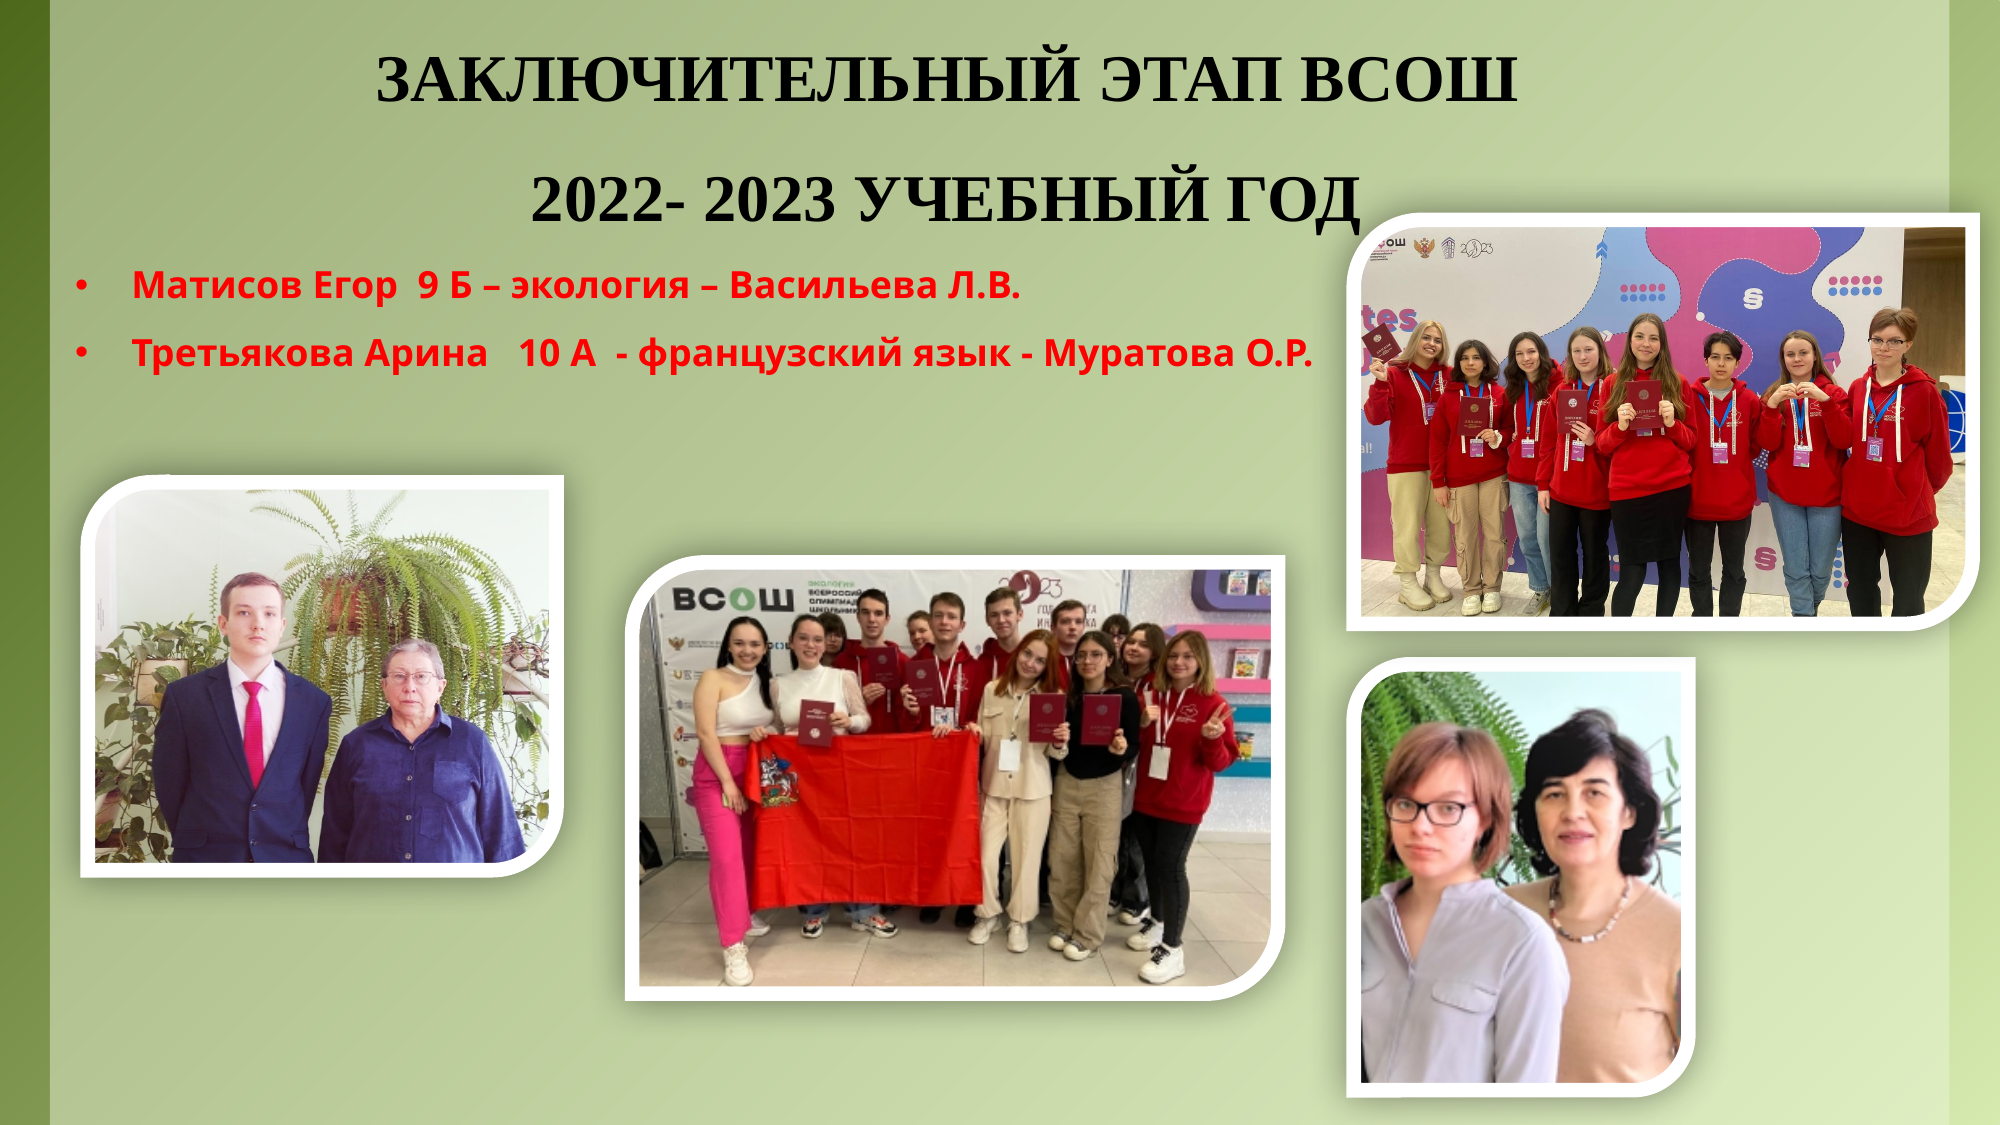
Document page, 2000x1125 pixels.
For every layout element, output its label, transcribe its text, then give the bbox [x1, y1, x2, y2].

title ЗАКЛЮЧИТЕЛЬНЫЙ ЭТАП ВСОШ 2022- 2023 УЧЕБНЫЙ ГОД [161, 56, 1750, 231]
picture [1353, 664, 1689, 1091]
picture [632, 562, 1279, 994]
text_box Матисов Егор 9 Б – экология – Васильева Л.В. Третьякова Арина 10 А - французский язык - Муратова О.Р. [60, 231, 1336, 472]
picture [1353, 219, 1973, 624]
picture [87, 482, 557, 871]
